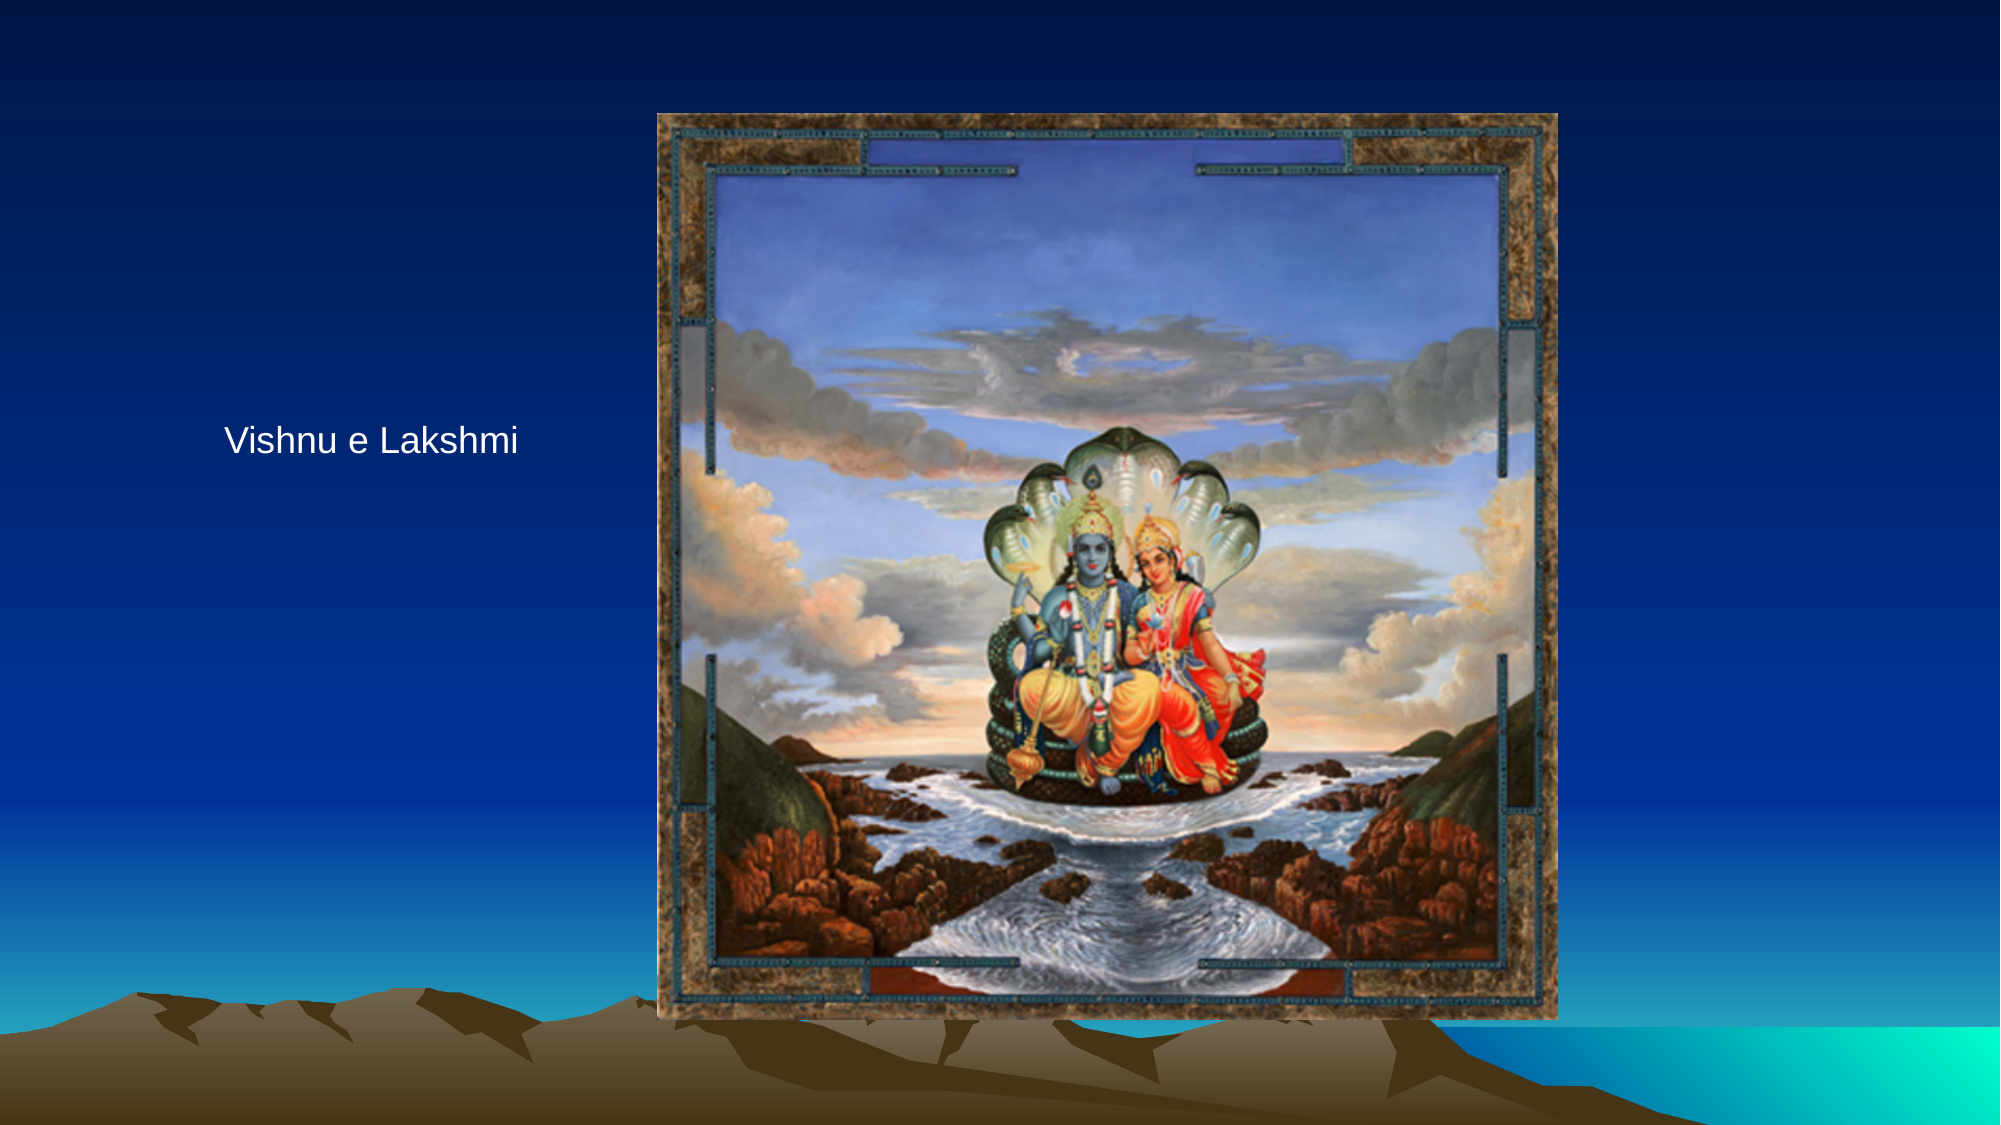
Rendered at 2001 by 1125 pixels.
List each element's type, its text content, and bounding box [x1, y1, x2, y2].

picture [657, 113, 1558, 1020]
text_box Vishnu e Lakshmi [209, 408, 534, 469]
